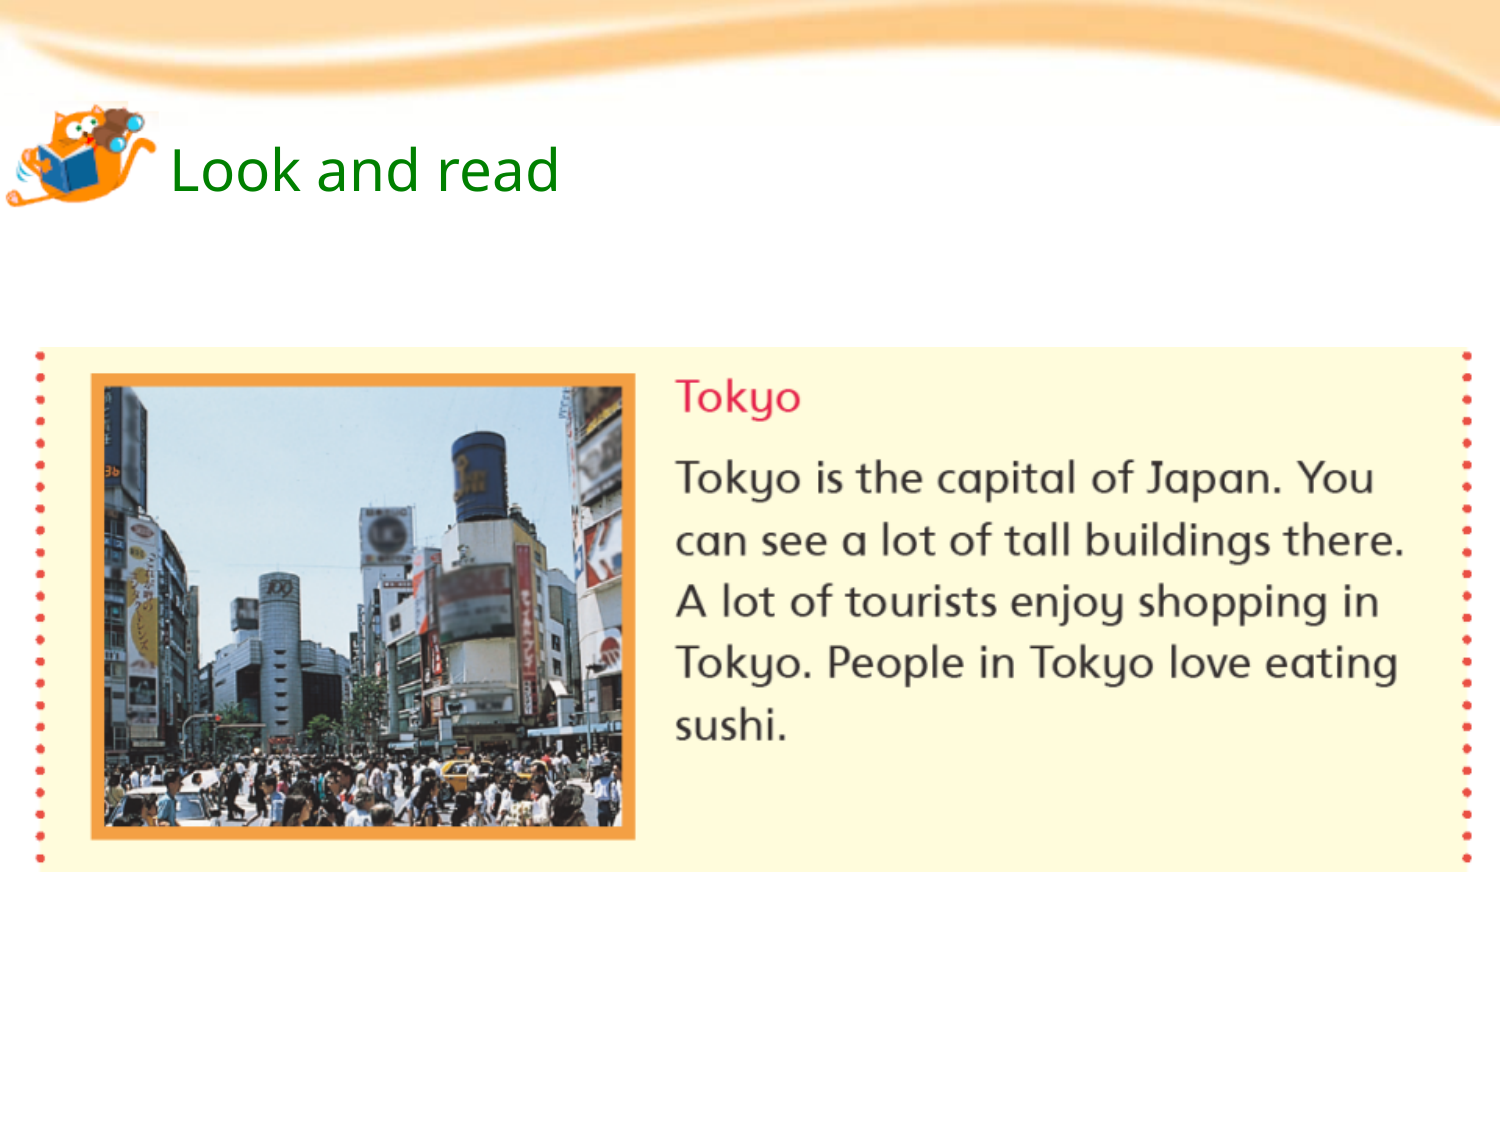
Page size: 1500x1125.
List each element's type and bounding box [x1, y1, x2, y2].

picture [0, 0, 1500, 126]
text_box [4, 93, 812, 218]
picture [17, 347, 1489, 872]
